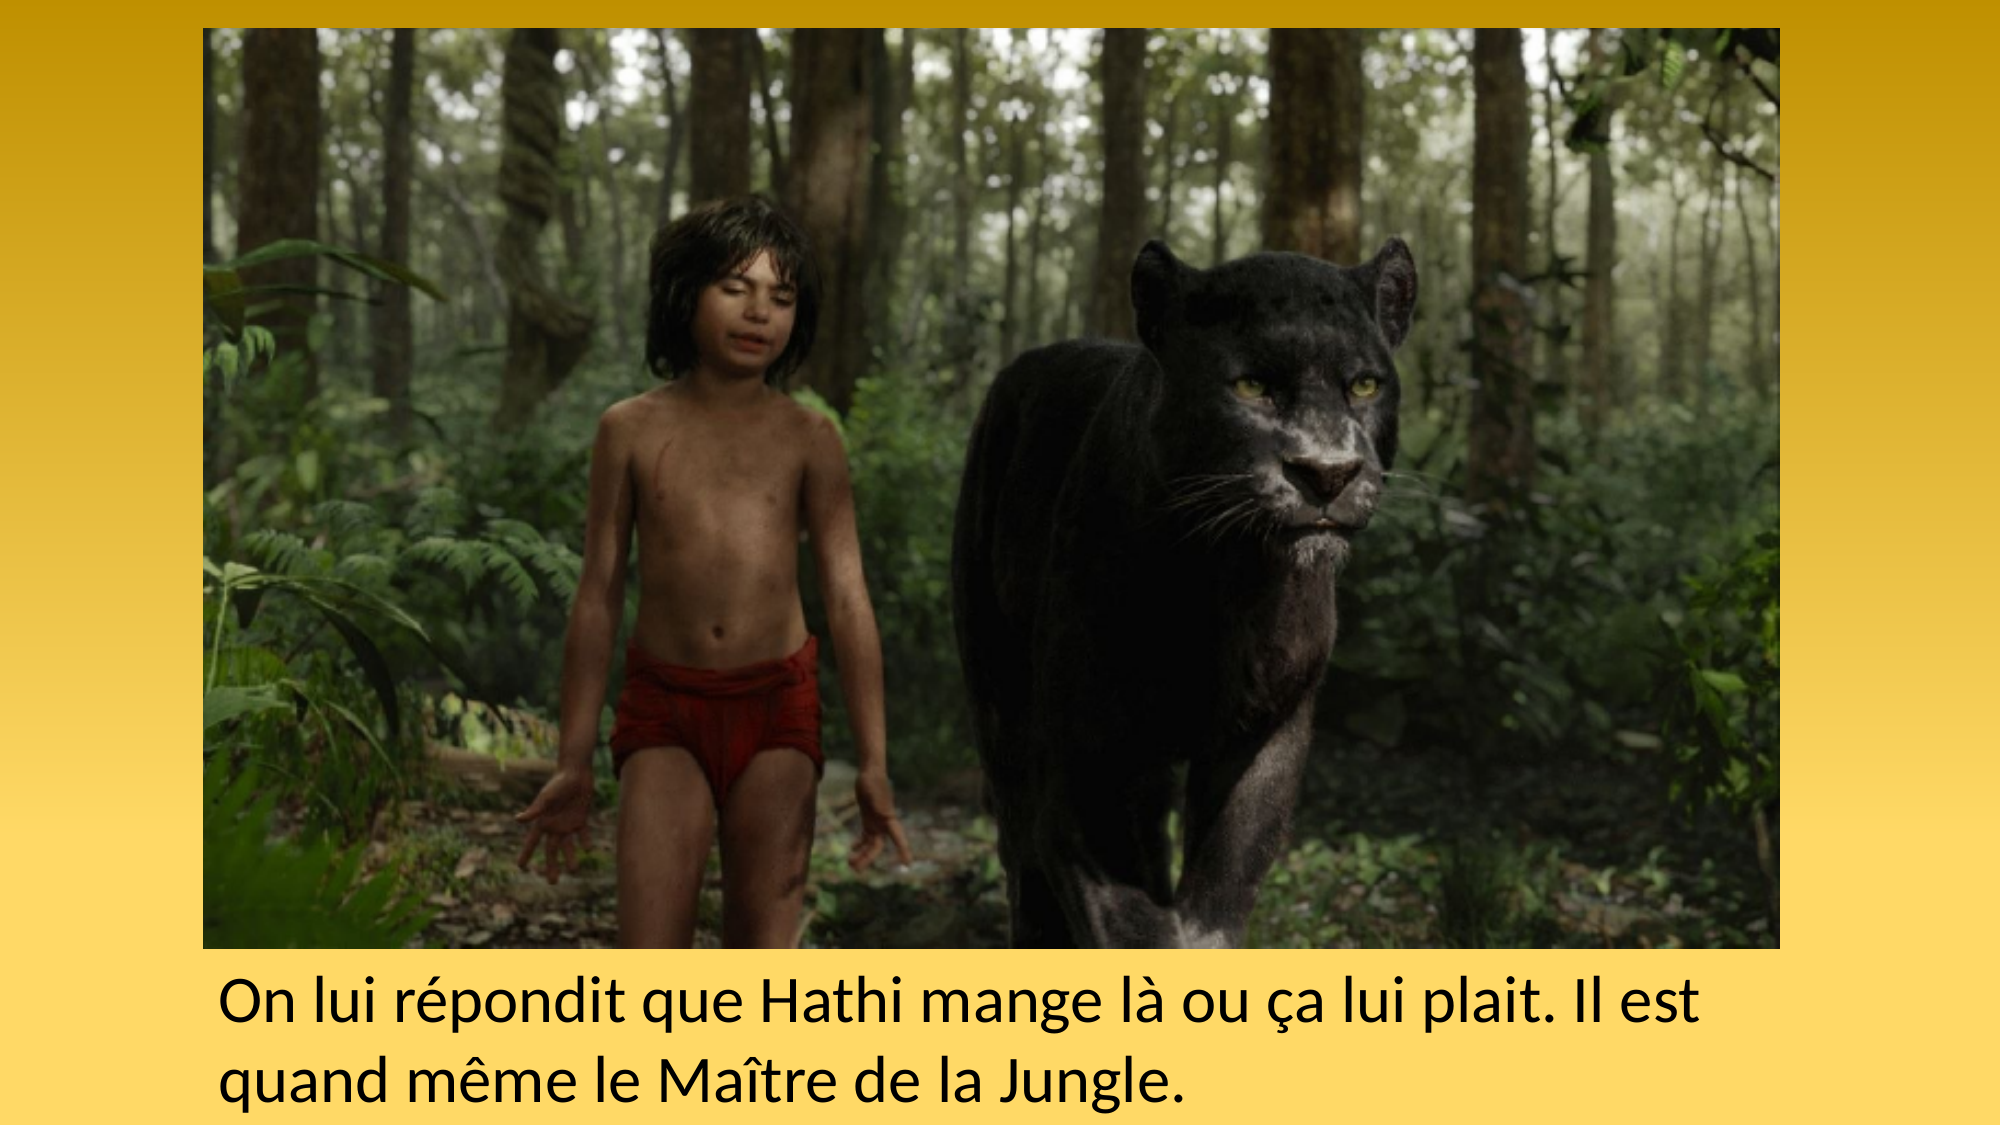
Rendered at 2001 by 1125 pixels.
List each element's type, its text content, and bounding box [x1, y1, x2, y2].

text_box On lui répondit que Hathi mange là ou ça lui plait. Il est quand même le Maître de la Jungle. [203, 949, 1780, 1123]
picture [203, 28, 1780, 949]
